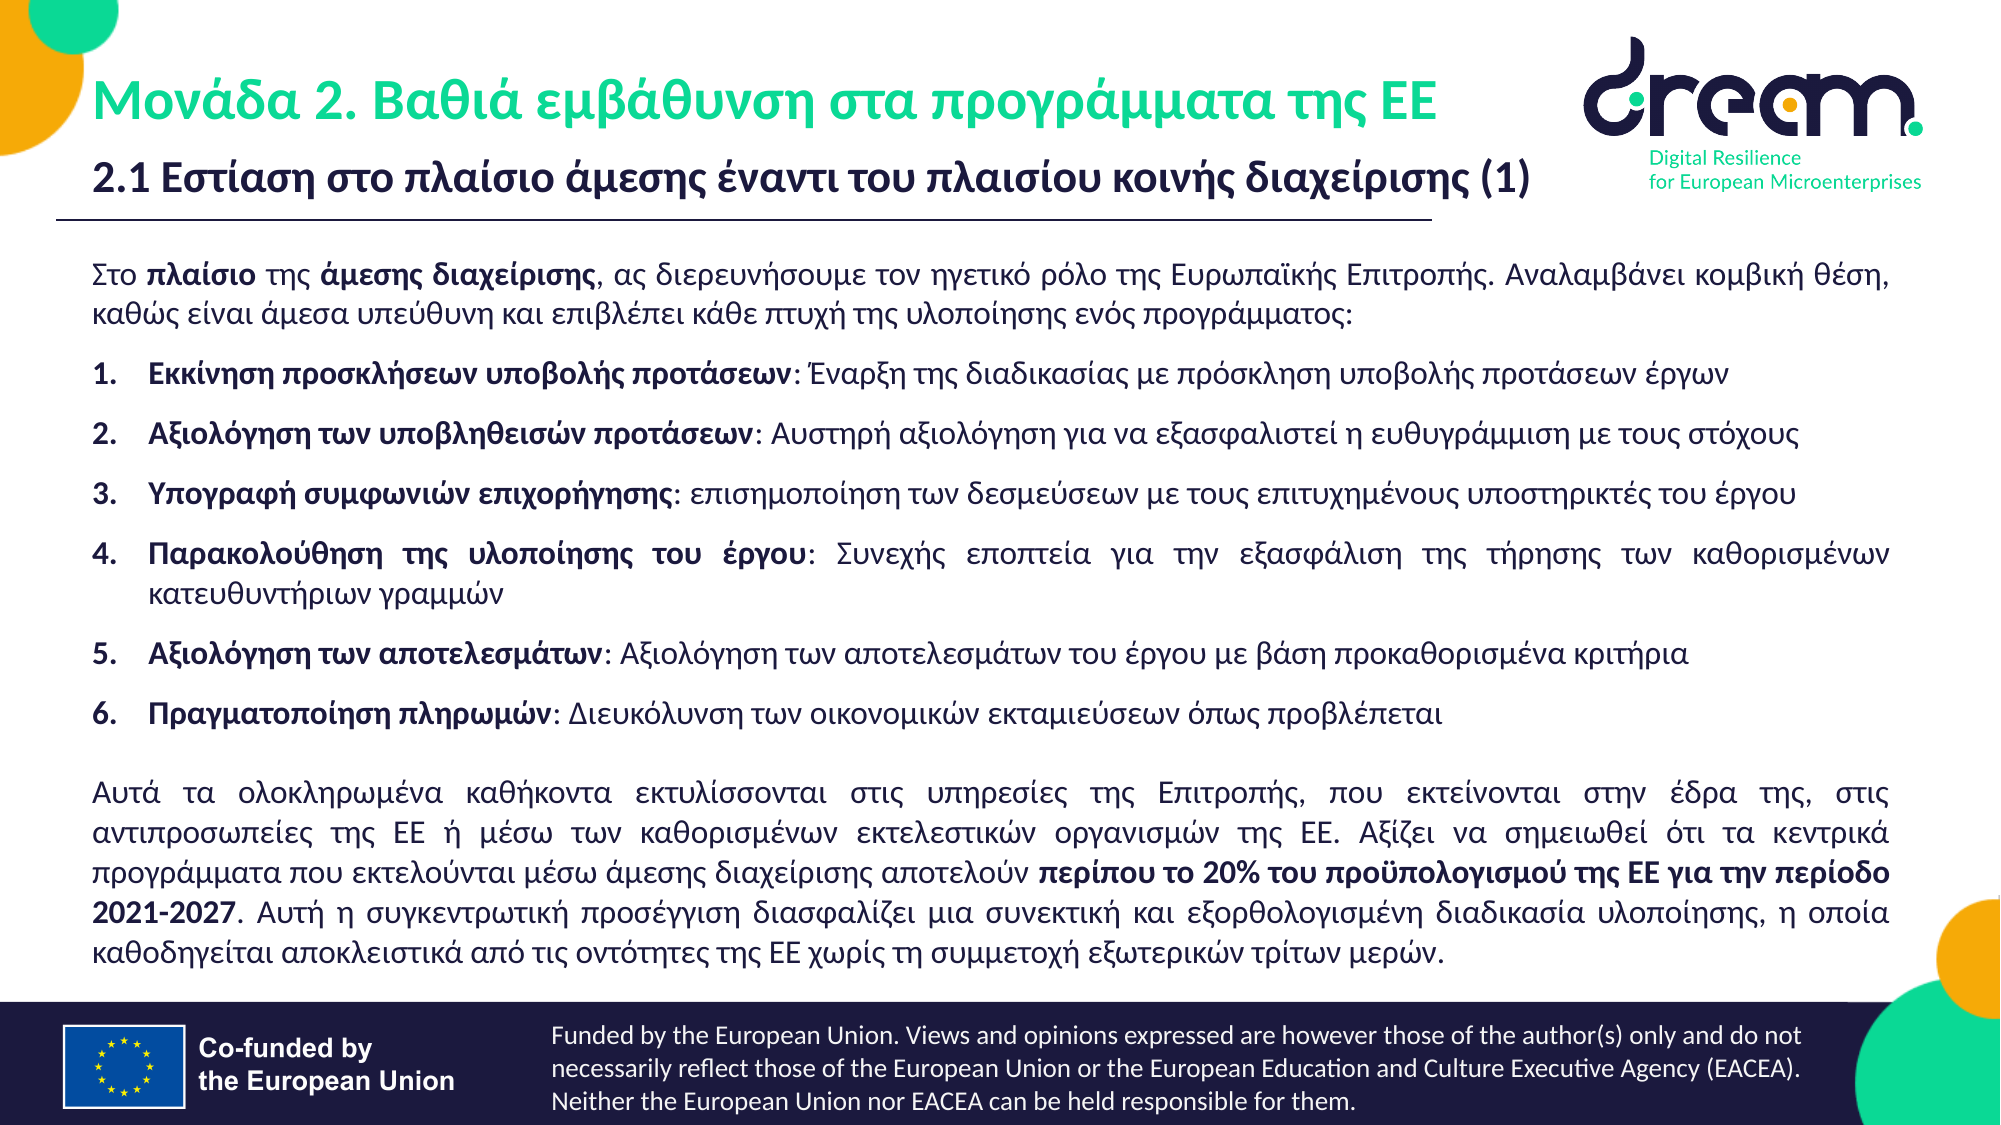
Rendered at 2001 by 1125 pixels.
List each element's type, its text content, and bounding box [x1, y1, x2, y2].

picture [0, 0, 155, 175]
text_box Στο πλαίσιο της άμεσης διαχείρισης, ας διερευνήσουμε τον ηγετικό ρόλο της Ευρωπαϊκής Επιτροπής. Αναλαμβάνει κομβική θέση, καθώς είναι άμεσα υπεύθυνη και επιβλέπει κάθε πτυχή της υλοποίησης ενός προγράμματος: Εκκίνηση προσκλήσεων υποβολής προτάσεων: Έναρξη της διαδικασίας με πρόσκληση υποβολής προτάσεων έργων Αξιολόγηση των υποβληθεισών προτάσεων: Αυστηρή αξιολόγηση για να εξασφαλιστεί η ευθυγράμμιση με τους στόχους Υπογραφή συμφωνιών επιχορήγησης: επισημοποίηση των δεσμεύσεων με τους επιτυχημένους υποστηρικτές του έργου Παρακολούθηση της υλοποίησης του έργου: Συνεχής εποπτεία για την εξασφάλιση της τήρησης των καθορισμένων κατευθυντήριων γραμμών Αξιολόγηση των αποτελεσμάτων: Αξιολόγηση των αποτελεσμάτων του έργου με βάση προκαθορισμένα κριτήρια Πραγματοποίηση πληρωμών: Διευκόλυνση των οικονομικών εκταμιεύσεων όπως προβλέπεται Αυτά τα ολοκληρωμένα καθήκοντα εκτυλίσσονται στις υπηρεσίες της Επιτροπής, που εκτείνονται στην έδρα της, στις αντιπροσωπείες της ΕΕ ή μέσω των καθορισμένων εκτελεστικών οργανισμών της ΕΕ. Αξίζει να σημειωθεί ότι τα κεντρικά προγράμματα που εκτελούνται μέσω άμεσης διαχείρισης αποτελούν περίπου το 20% του προϋπολογισμού της ΕΕ για την περίοδο 2021-2027. Αυτή η συγκεντρωτική προσέγγιση διασφαλίζει μια συνεκτική και εξορθολογισμένη διαδικασία υλοποίησης, η οποία καθοδηγείται αποκλειστικά από τις οντότητες της ΕΕ χωρίς τη συμμετοχή εξωτερικών τρίτων μερών. [77, 244, 1907, 978]
picture [1583, 28, 1923, 200]
list Μονάδα 2. Βαθιά εμβάθυνση στα προγράμματα της ΕΕ 2.1 Εστίαση στο πλαίσιο άμεσης έναντι του πλαισίου κοινής διαχείρισης (1) [77, 74, 1575, 210]
picture [56, 1022, 480, 1112]
picture [1847, 895, 2000, 1125]
